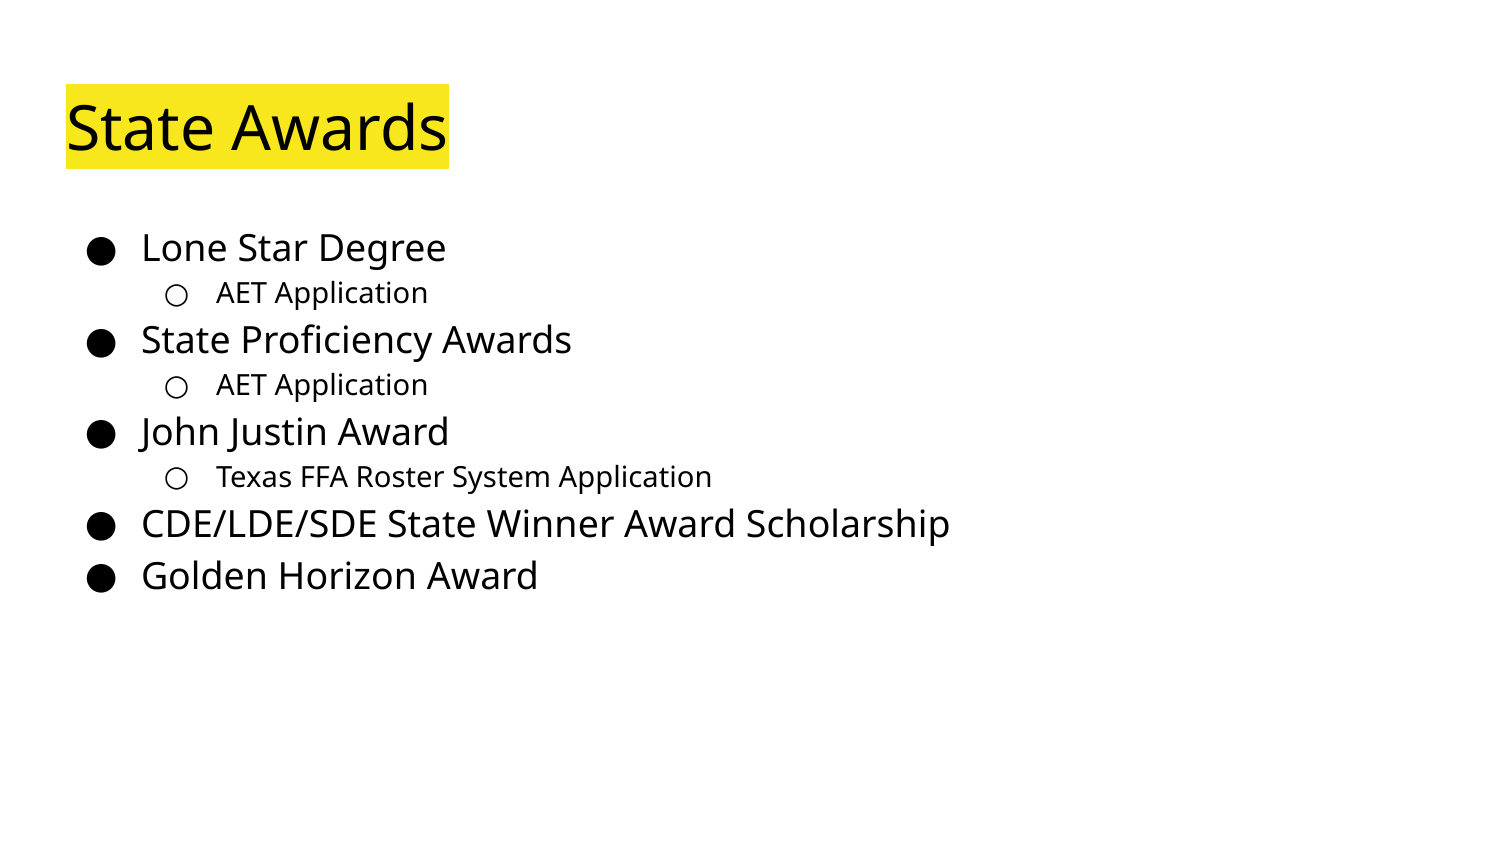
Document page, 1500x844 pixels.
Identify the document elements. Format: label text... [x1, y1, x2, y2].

title State Awards [51, 72, 1449, 167]
list Lone Star Degree AET Application State Proficiency Awards AET Application John Justin Award Texas FFA Roster System Application CDE/LDE/SDE State Winner Award Scholarship Golden Horizon Award [51, 202, 1449, 750]
